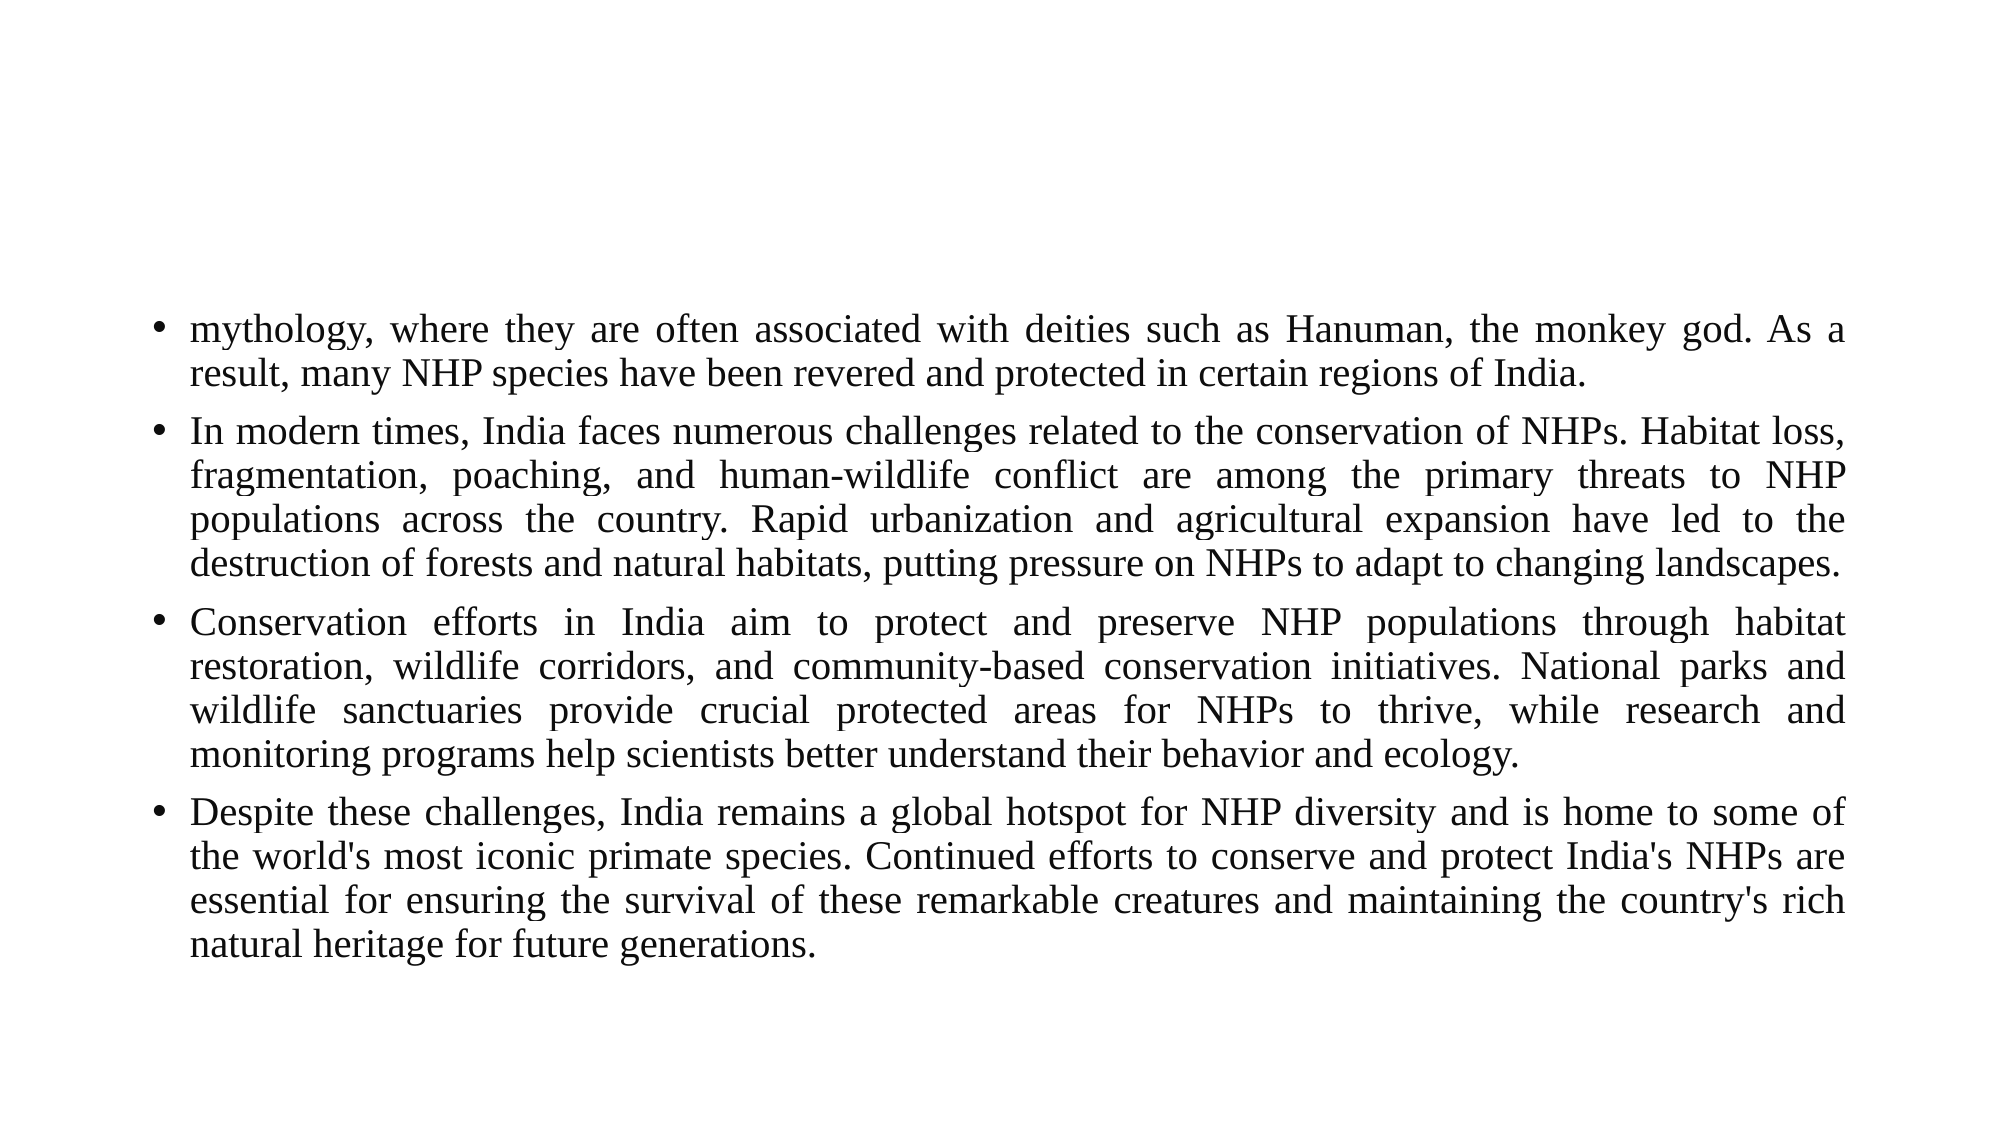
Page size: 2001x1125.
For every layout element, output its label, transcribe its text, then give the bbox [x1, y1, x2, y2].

list mythology, where they are often associated with deities such as Hanuman, the monkey god. As a result, many NHP species have been revered and protected in certain regions of India. In modern times, India faces numerous challenges related to the conservation of NHPs. Habitat loss, fragmentation, poaching, and human-wildlife conflict are among the primary threats to NHP populations across the country. Rapid urbanization and agricultural expansion have led to the destruction of forests and natural habitats, putting pressure on NHPs to adapt to changing landscapes. Conservation efforts in India aim to protect and preserve NHP populations through habitat restoration, wildlife corridors, and community-based conservation initiatives. National parks and wildlife sanctuaries provide crucial protected areas for NHPs to thrive, while research and monitoring programs help scientists better understand their behavior and ecology. Despite these challenges, India remains a global hotspot for NHP diversity and is home to some of the world's most iconic primate species. Continued efforts to conserve and protect India's NHPs are essential for ensuring the survival of these remarkable creatures and maintaining the country's rich natural heritage for future generations. [137, 299, 1863, 1014]
